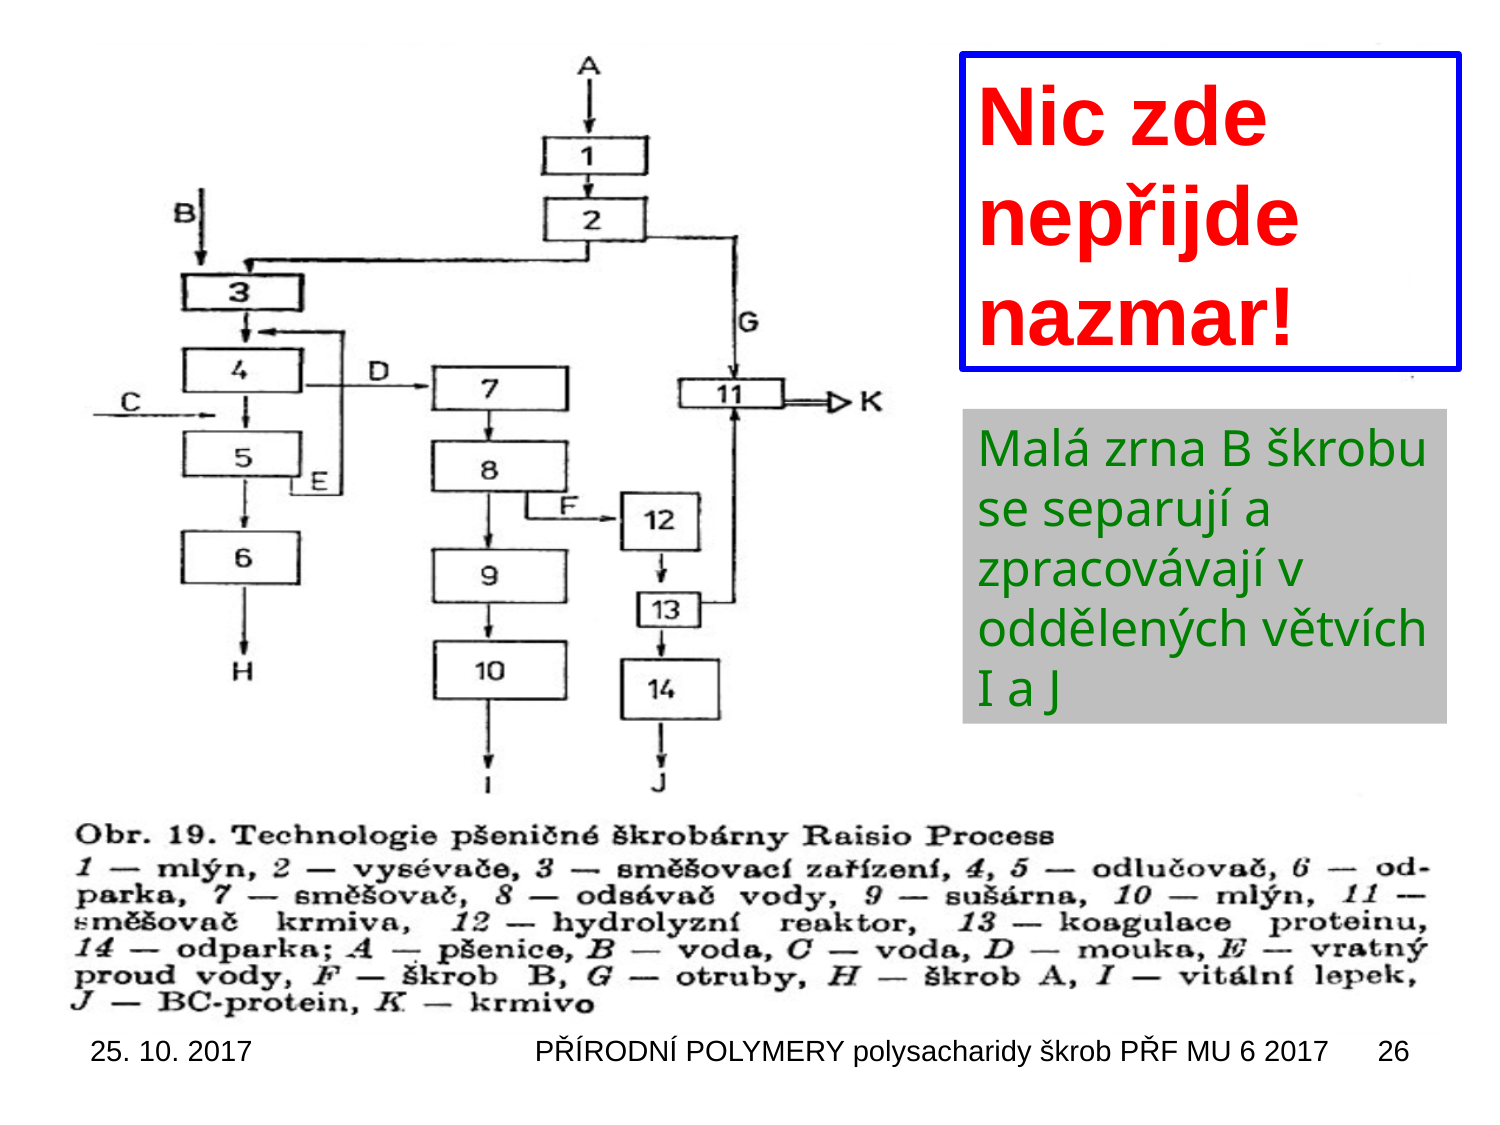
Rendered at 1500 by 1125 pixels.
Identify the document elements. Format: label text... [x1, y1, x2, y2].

picture [56, 0, 1447, 1125]
slide_number 25. 10. 2017 [74, 1035, 249, 1103]
slide_number 26 [1250, 1035, 1426, 1103]
text_box Nic zde nepřijde nazmar! [1250, 54, 1459, 370]
text_box Malá zrna B škrobu se separují a zpracovávají v oddělených větvích I a J [1250, 408, 1447, 724]
